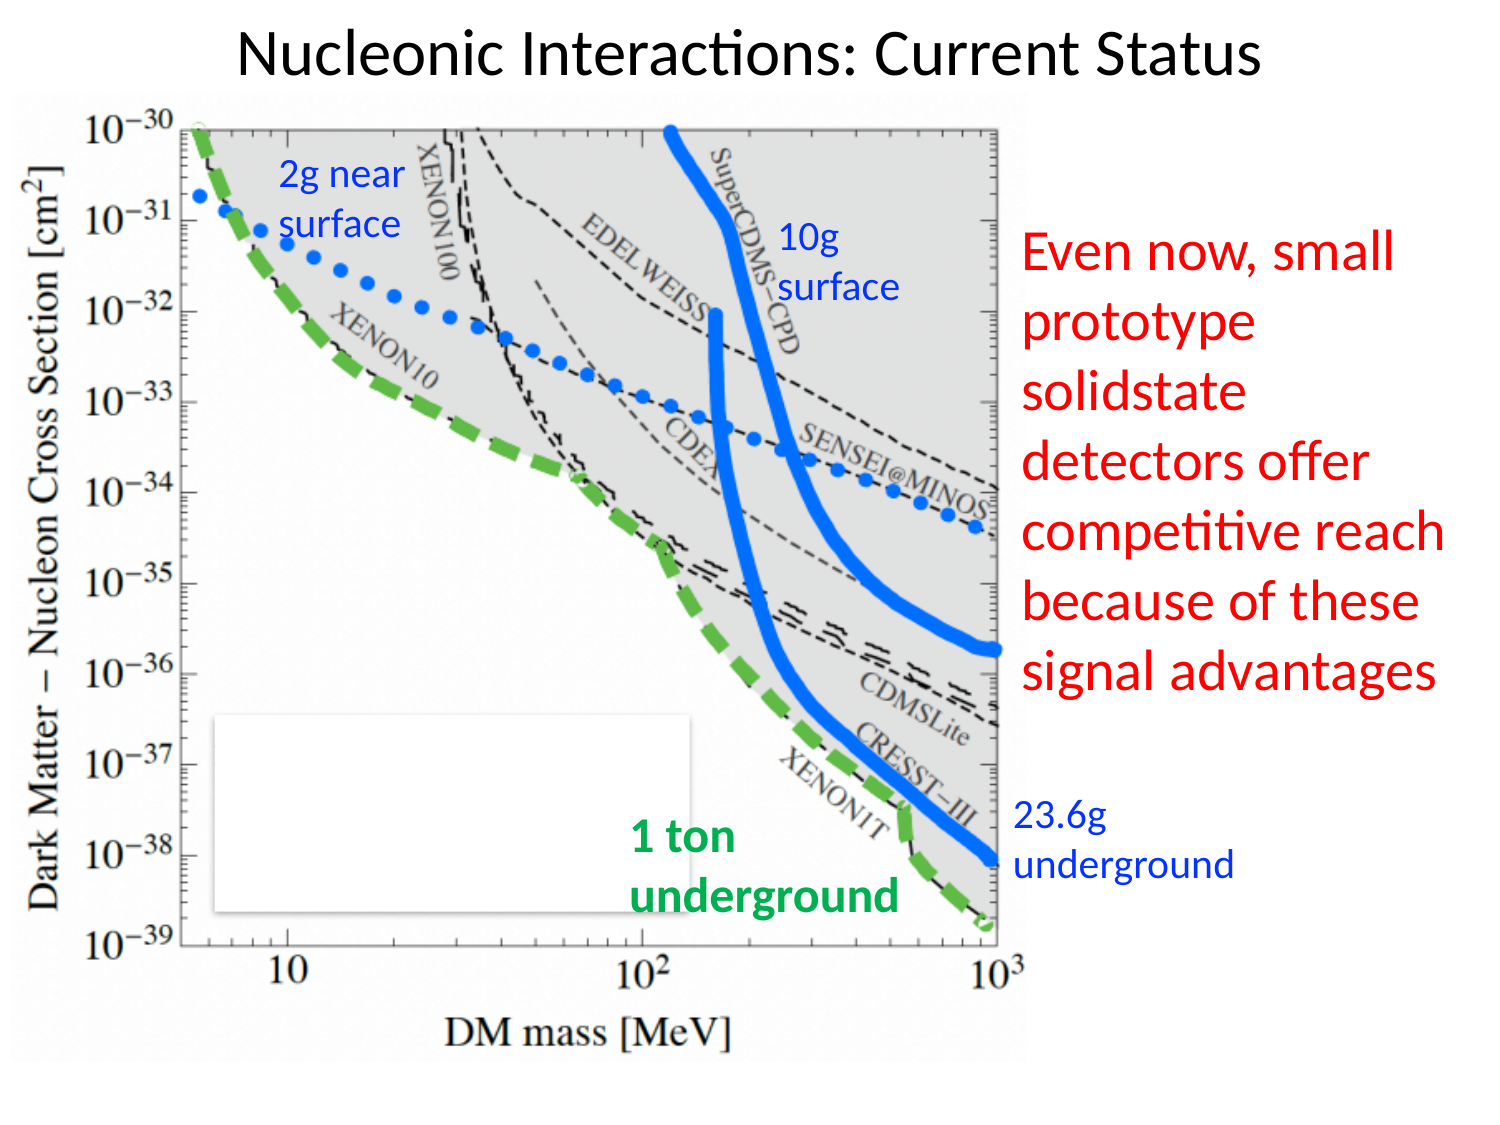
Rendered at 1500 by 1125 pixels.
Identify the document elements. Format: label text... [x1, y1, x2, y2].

text_box 23.6g underground [1031, 779, 1283, 895]
title Nucleonic Interactions: Current Status [0, 1, 1500, 96]
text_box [11, 93, 1027, 1062]
text_box Even now, small prototype solidstate detectors offer competitive reach because of these signal advantages [1031, 205, 1489, 710]
